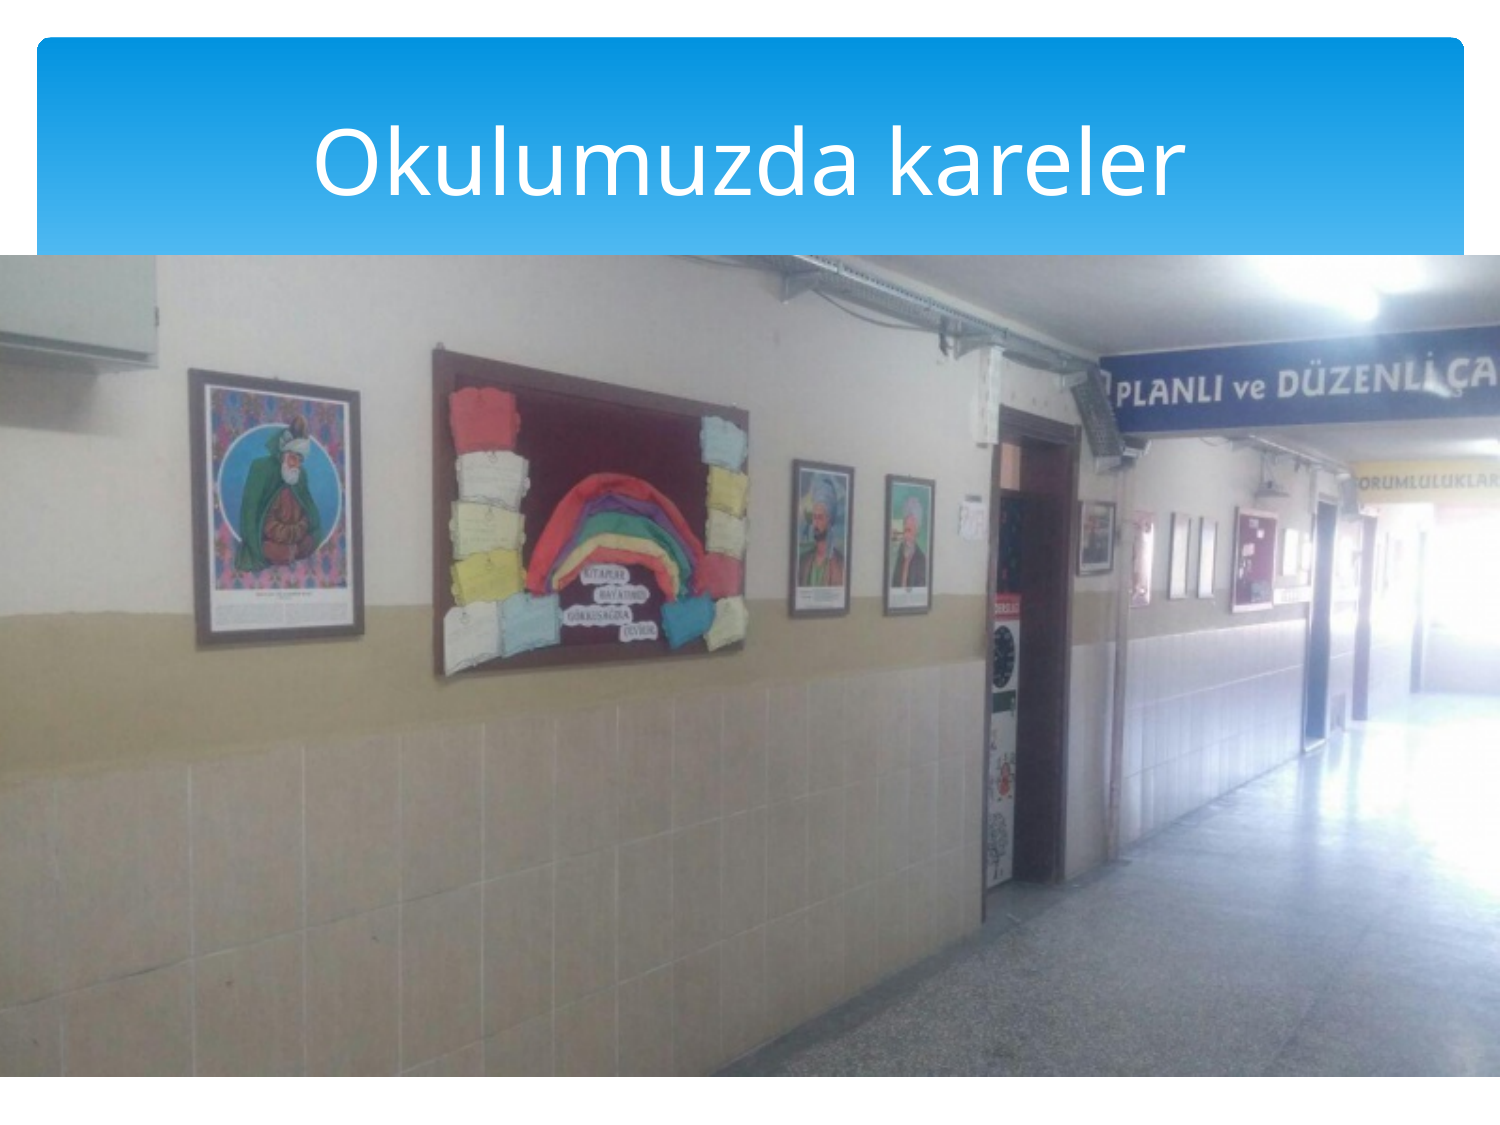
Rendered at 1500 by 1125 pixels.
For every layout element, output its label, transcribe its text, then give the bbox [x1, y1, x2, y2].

title Okulumuzda kareler [75, 55, 1425, 252]
picture [0, 255, 1500, 1077]
